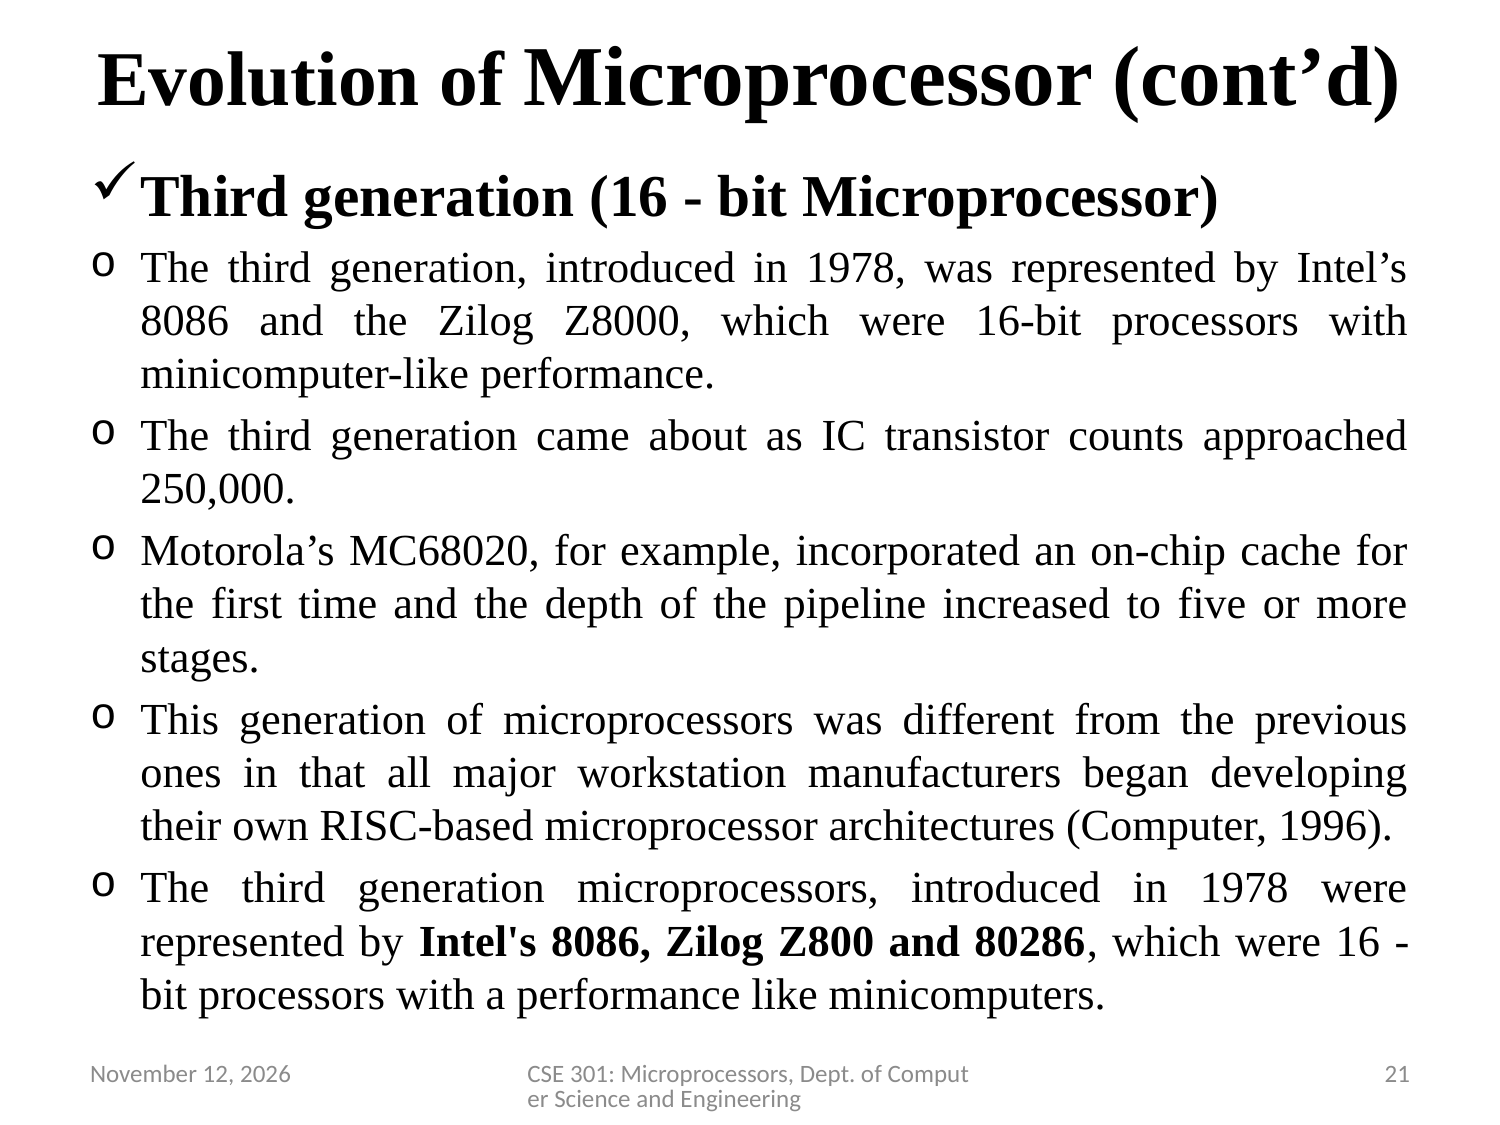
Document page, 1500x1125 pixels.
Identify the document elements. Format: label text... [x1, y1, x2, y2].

title Evolution of Microprocessor (cont’d) [75, 0, 1425, 143]
slide_number 21 [1074, 1042, 1425, 1103]
footer CSE 301: Microprocessors, Dept. of Computer Science and Engineering [512, 1042, 988, 1103]
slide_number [75, 1042, 425, 1103]
list Third generation (16 - bit Microprocessor) The third generation, introduced in 1978, was represented by Intel’s 8086 and the Zilog Z8000, which were 16-bit processors with minicomputer-like performance. The third generation came about as IC transistor counts approached 250,000. Motorola’s MC68020, for example, incorporated an on-chip cache for the first time and the depth of the pipeline increased to five or more stages. This generation of microprocessors was different from the previous ones in that all major workstation manufacturers began developing their own RISC-based microprocessor architectures (Computer, 1996). The third generation microprocessors, introduced in 1978 were represented by Intel's 8086, Zilog Z800 and 80286, which were 16 - bit processors with a performance like minicomputers. [75, 149, 1425, 1075]
